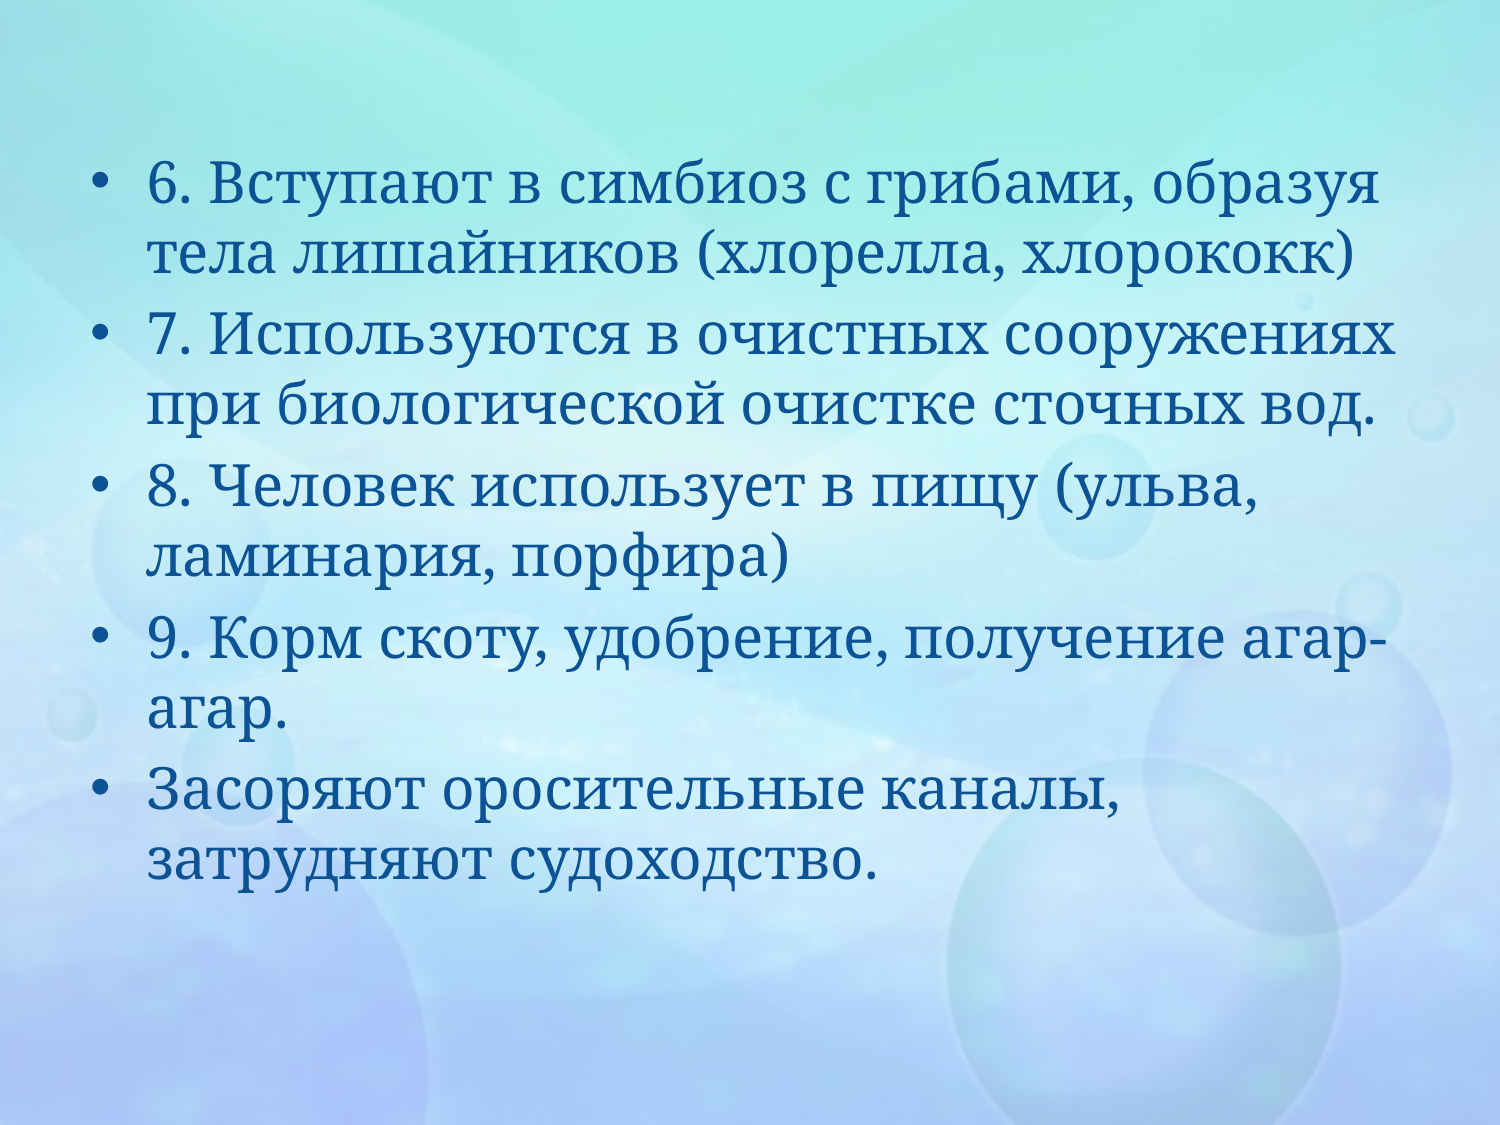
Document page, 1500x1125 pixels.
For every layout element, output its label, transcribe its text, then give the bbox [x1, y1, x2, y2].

list 6. Вступают в симбиоз с грибами, образуя тела лишайников (хлорелла, хлорококк) 7. Используются в очистных сооружениях при биологической очистке сточных вод. 8. Человек использует в пищу (ульва, ламинария, порфира) 9. Корм скоту, удобрение, получение агар-агар. Засоряют оросительные каналы, затрудняют судоходство. [75, 137, 1425, 1005]
